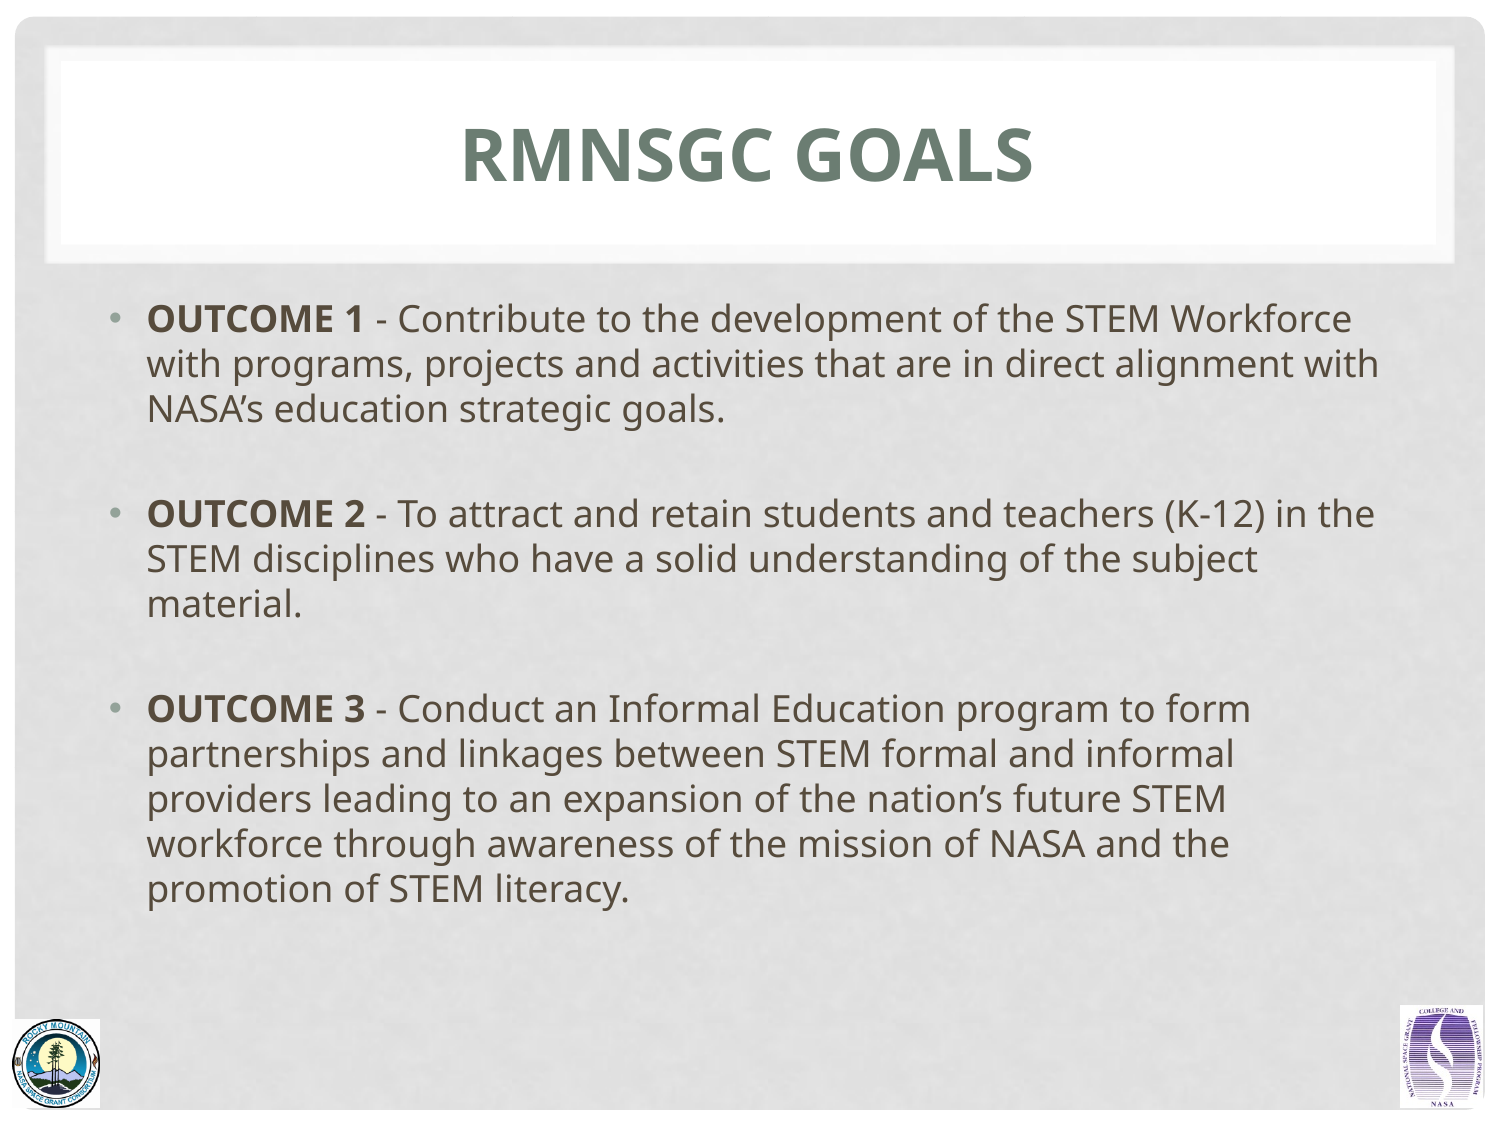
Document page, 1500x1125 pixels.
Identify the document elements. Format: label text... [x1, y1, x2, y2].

list OUTCOME 1 - Contribute to the development of the STEM Workforce with programs, projects and activities that are in direct alignment with NASA’s education strategic goals. OUTCOME 2 - To attract and retain students and teachers (K-12) in the STEM disciplines who have a solid understanding of the subject material. OUTCOME 3 - Conduct an Informal Education program to form partnerships and linkages between STEM formal and informal providers leading to an expansion of the nation’s future STEM workforce through awareness of the mission of NASA and the promotion of STEM literacy. [75, 287, 1425, 1005]
picture [1399, 1005, 1483, 1108]
picture [12, 1019, 101, 1108]
title RMNSGC Goals [69, 66, 1425, 238]
